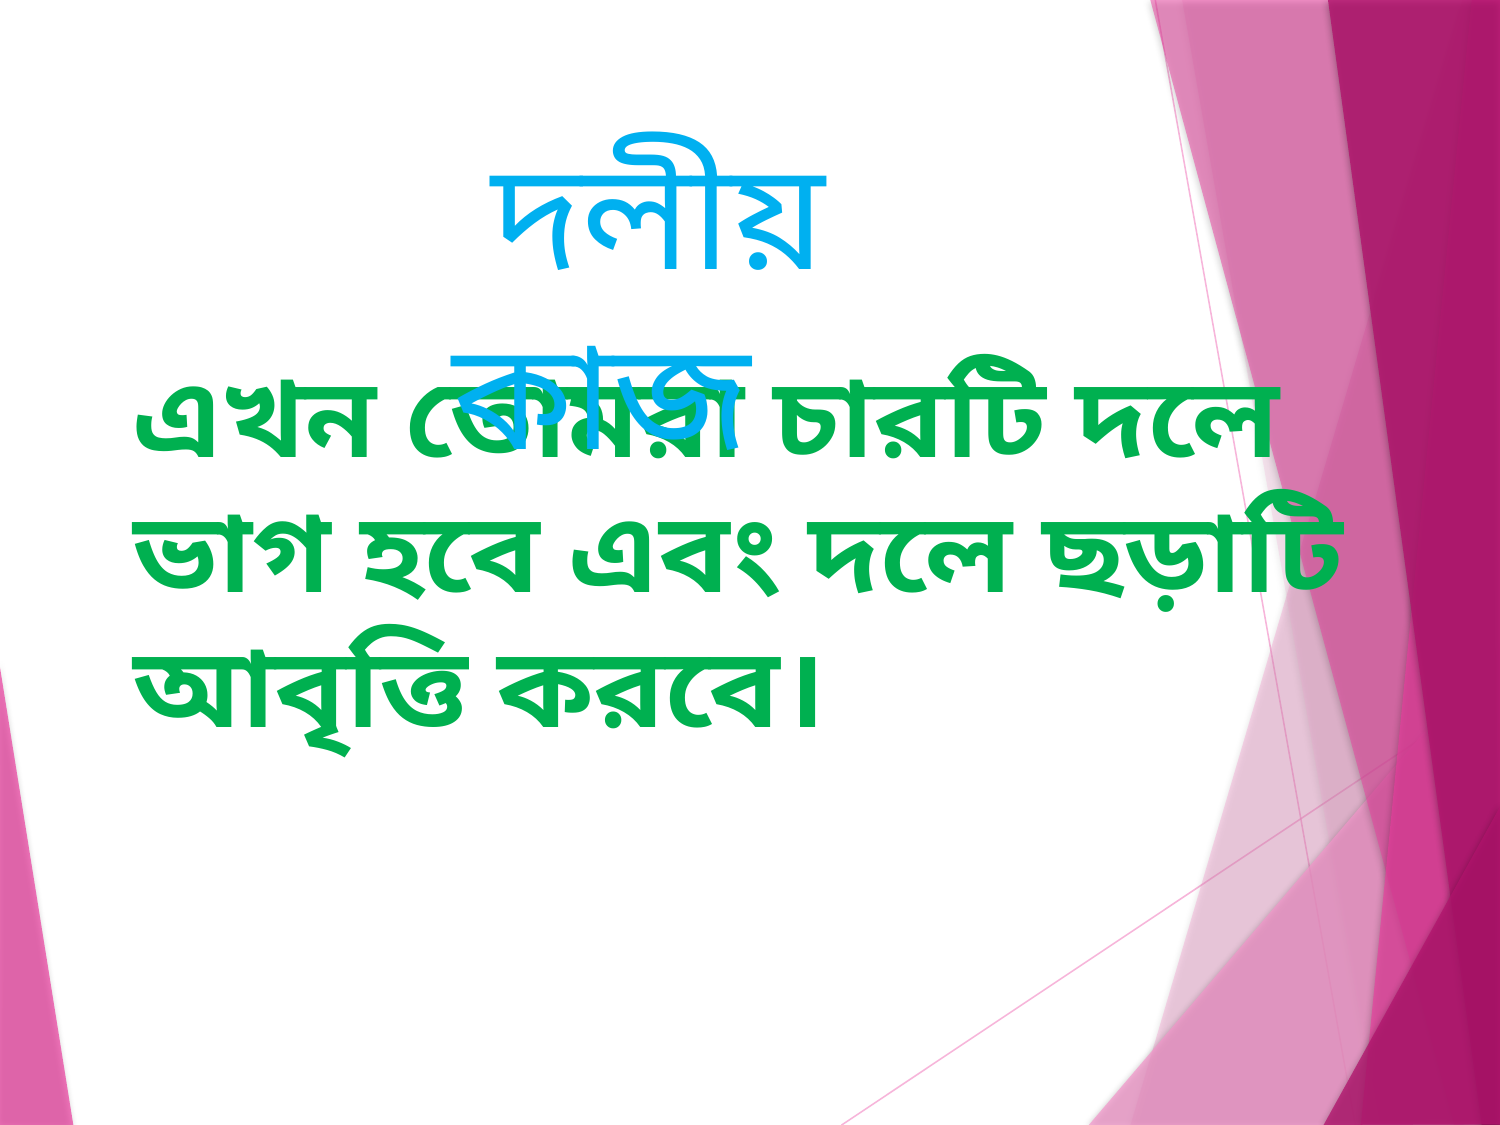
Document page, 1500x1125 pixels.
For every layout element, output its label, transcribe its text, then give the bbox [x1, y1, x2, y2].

text_box এখন তোমরা চারটি দলে ভাগ হবে এবং দলে ছড়াটি আবৃত্তি করবে। [118, 337, 1382, 757]
text_box দলীয় কাজ [437, 112, 1027, 488]
